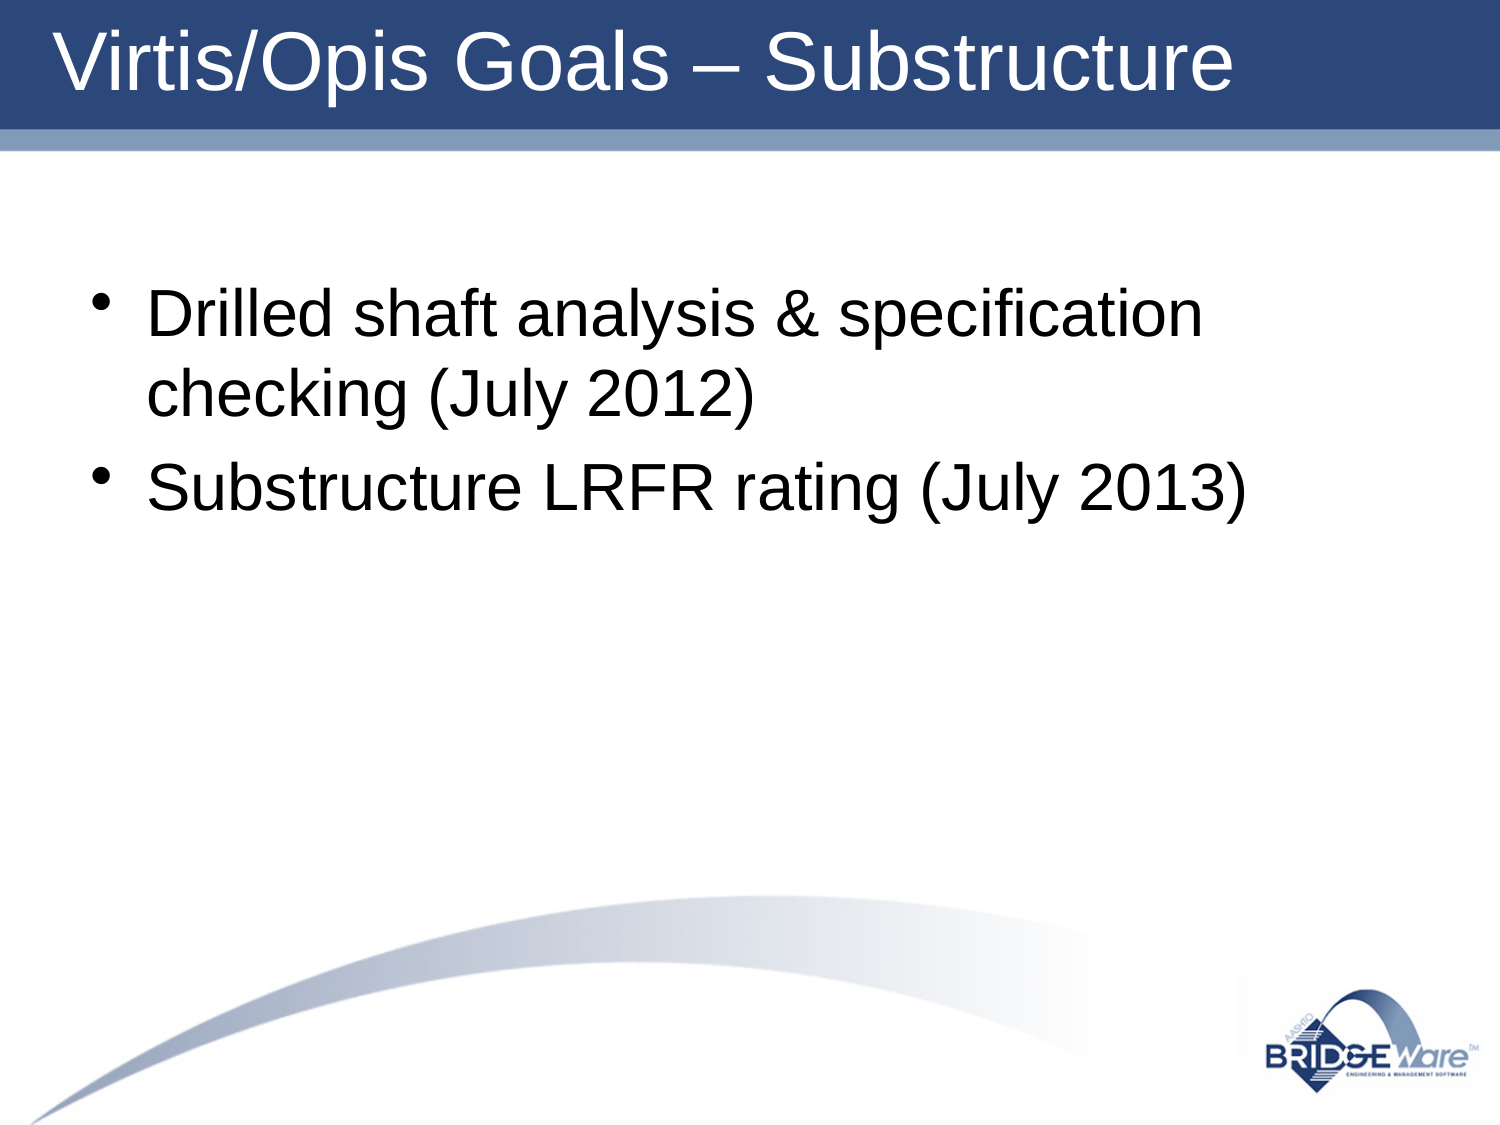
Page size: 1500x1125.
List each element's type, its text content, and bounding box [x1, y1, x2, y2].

picture [0, 0, 1500, 1125]
title Virtis/Opis Goals – Substructure [37, 0, 1388, 188]
list Drilled shaft analysis & specification checking (July 2012) Substructure LRFR rating (July 2013) [74, 262, 1426, 1006]
